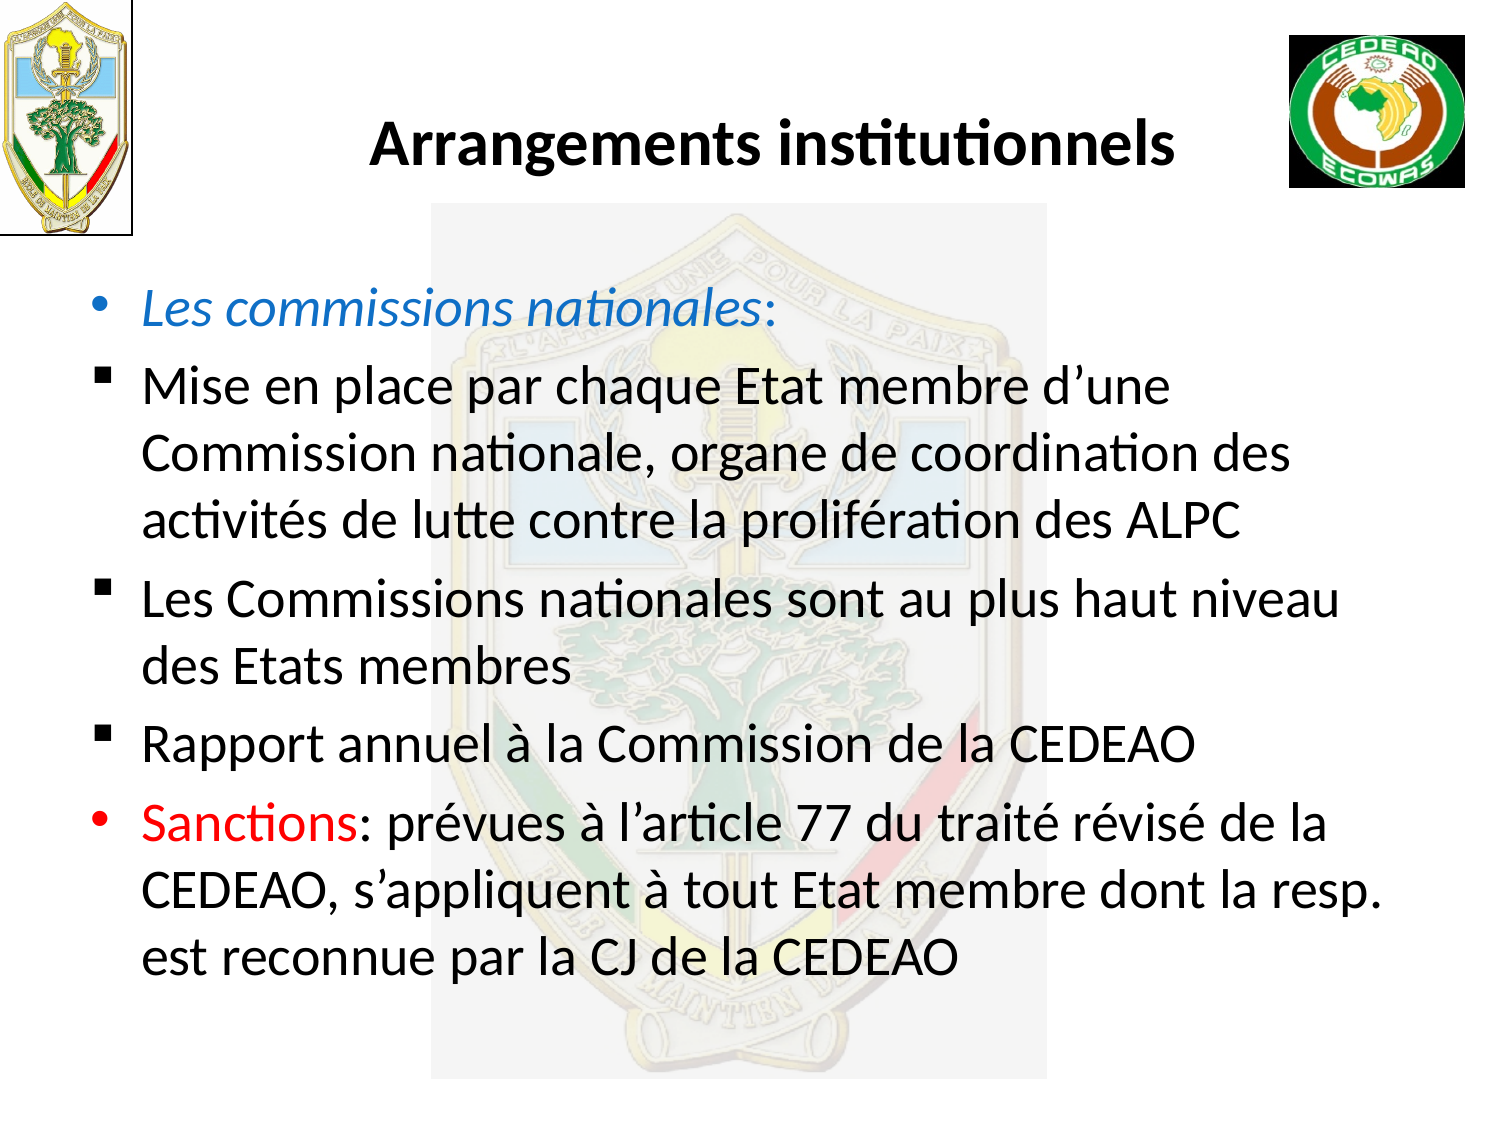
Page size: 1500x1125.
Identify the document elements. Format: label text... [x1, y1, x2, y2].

picture [1288, 34, 1466, 188]
picture [0, 0, 132, 235]
list Les commissions nationales: Mise en place par chaque Etat membre d’une Commission nationale, organe de coordination des activités de lutte contre la prolifération des ALPC Les Commissions nationales sont au plus haut niveau des Etats membres Rapport annuel à la Commission de la CEDEAO Sanctions: prévues à l’article 77 du traité révisé de la CEDEAO, s’appliquent à tout Etat membre dont la resp. est reconnue par la CJ de la CEDEAO [1051, 262, 1425, 1005]
picture [430, 203, 1047, 1079]
list Les commissions nationales: Mise en place par chaque Etat membre d’une Commission nationale, organe de coordination des activités de lutte contre la prolifération des ALPC Les Commissions nationales sont au plus haut niveau des Etats membres Rapport annuel à la Commission de la CEDEAO Sanctions: prévues à l’article 77 du traité révisé de la CEDEAO, s’appliquent à tout Etat membre dont la resp. est reconnue par la CJ de la CEDEAO [75, 262, 425, 1005]
title Arrangements institutionnels [269, 45, 1278, 233]
